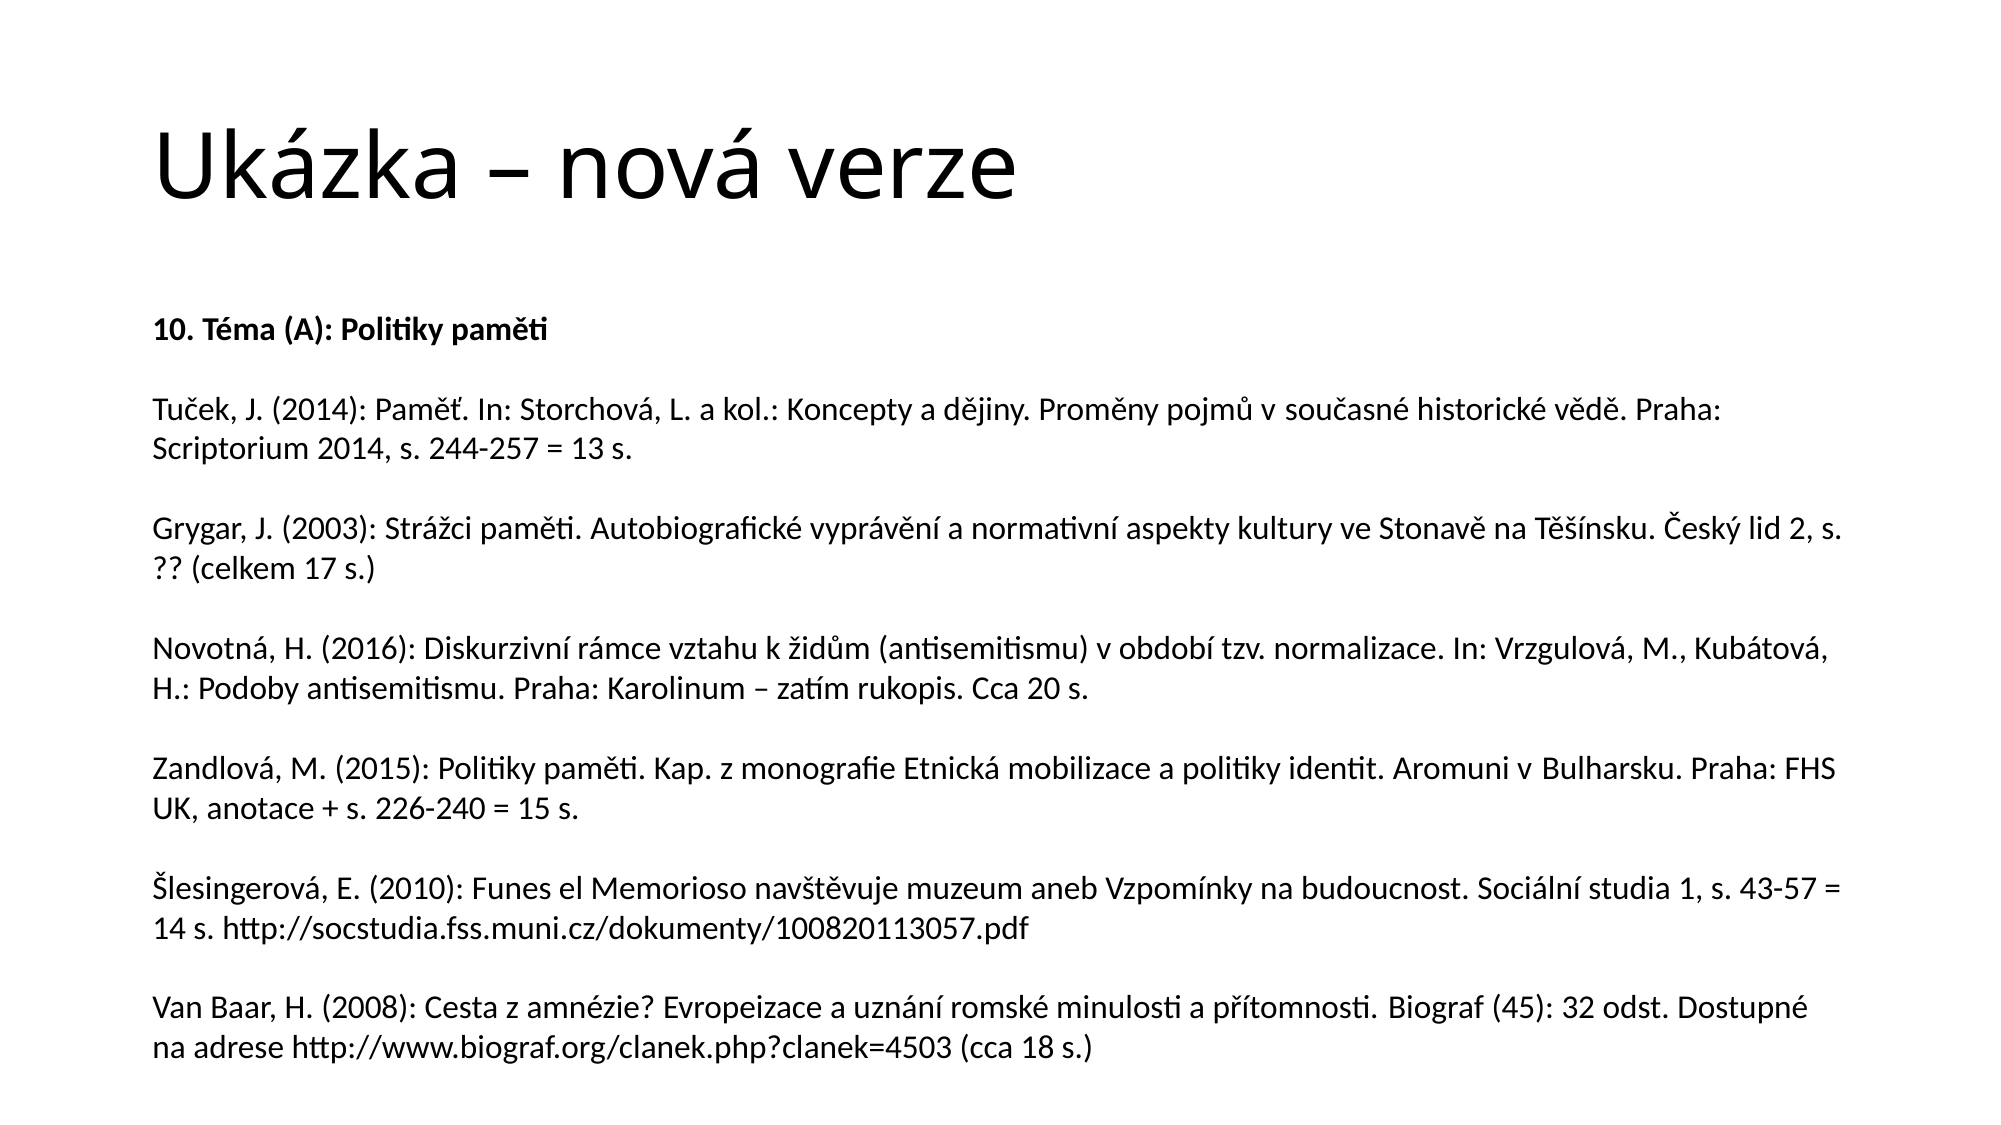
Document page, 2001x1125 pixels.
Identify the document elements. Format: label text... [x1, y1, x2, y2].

title Ukázka – nová verze [137, 59, 1863, 278]
list 10. Téma (A): Politiky paměti Tuček, J. (2014): Paměť. In: Storchová, L. a kol.: Koncepty a dějiny. Proměny pojmů v současné historické vědě. Praha: Scriptorium 2014, s. 244-257 = 13 s. Grygar, J. (2003): Strážci paměti. Autobiografické vyprávění a normativní aspekty kultury ve Stonavě na Těšínsku. Český lid 2, s. ?? (celkem 17 s.) Novotná, H. (2016): Diskurzivní rámce vztahu k židům (antisemitismu) v období tzv. normalizace. In: Vrzgulová, M., Kubátová, H.: Podoby antisemitismu. Praha: Karolinum – zatím rukopis. Cca 20 s. Zandlová, M. (2015): Politiky paměti. Kap. z monografie Etnická mobilizace a politiky identit. Aromuni v Bulharsku. Praha: FHS UK, anotace + s. 226-240 = 15 s. Šlesingerová, E. (2010): Funes el Memorioso navštěvuje muzeum aneb Vzpomínky na budoucnost. Sociální studia 1, s. 43-57 = 14 s. http://socstudia.fss.muni.cz/dokumenty/100820113057.pdf Van Baar, H. (2008): Cesta z amnézie? Evropeizace a uznání romské minulosti a přítomnosti. Biograf (45): 32 odst. Dostupné na adrese http://www.biograf.org/clanek.php?clanek=4503 (cca 18 s.) [137, 299, 1863, 1014]
